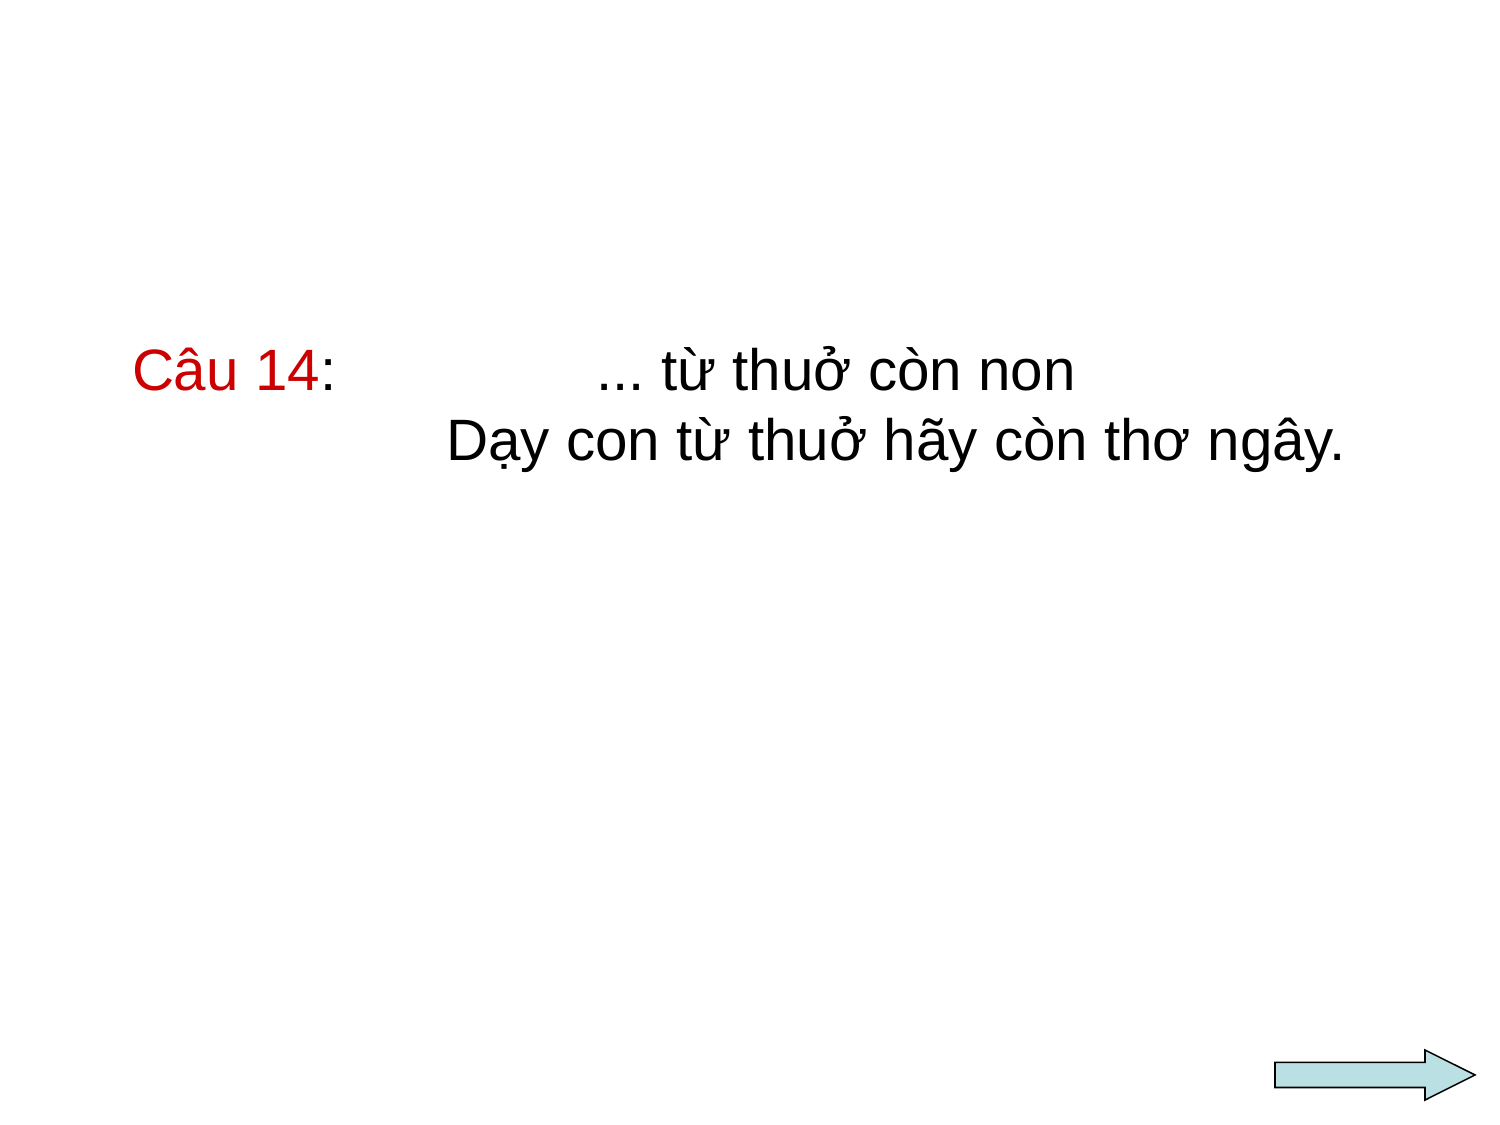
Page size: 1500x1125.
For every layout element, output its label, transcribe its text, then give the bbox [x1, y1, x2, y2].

list Câu 14: ... từ thuở còn non Dạy con từ thuở hãy còn thơ ngây. [74, 324, 1426, 513]
text_box [1275, 1050, 1476, 1101]
